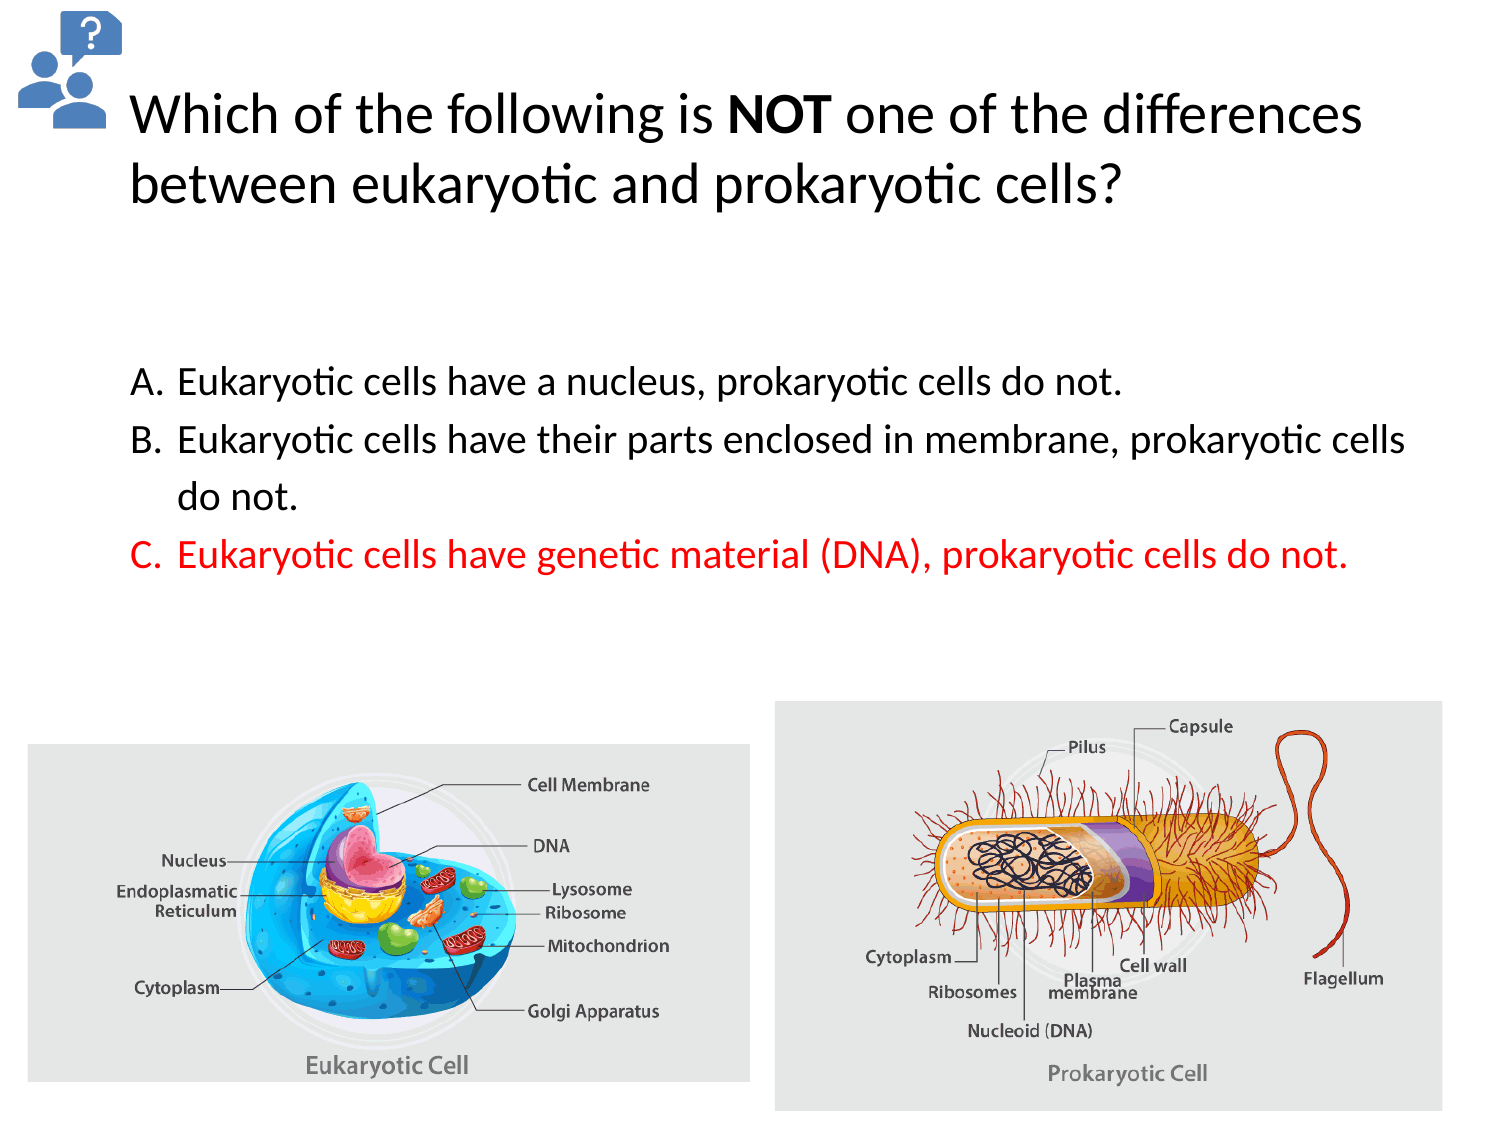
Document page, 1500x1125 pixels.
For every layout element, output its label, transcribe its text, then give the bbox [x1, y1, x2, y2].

text_box Which of the following is NOT one of the differences between eukaryotic and prokaryotic cells? [114, 67, 1386, 223]
text_box [0, 0, 140, 140]
picture [774, 700, 1443, 1112]
text_box Eukaryotic cells have a nucleus, prokaryotic cells do not. Eukaryotic cells have their parts enclosed in membrane, prokaryotic cells do not. Eukaryotic cells have genetic material (DNA), prokaryotic cells do not. [115, 339, 1443, 585]
picture [27, 743, 751, 1082]
